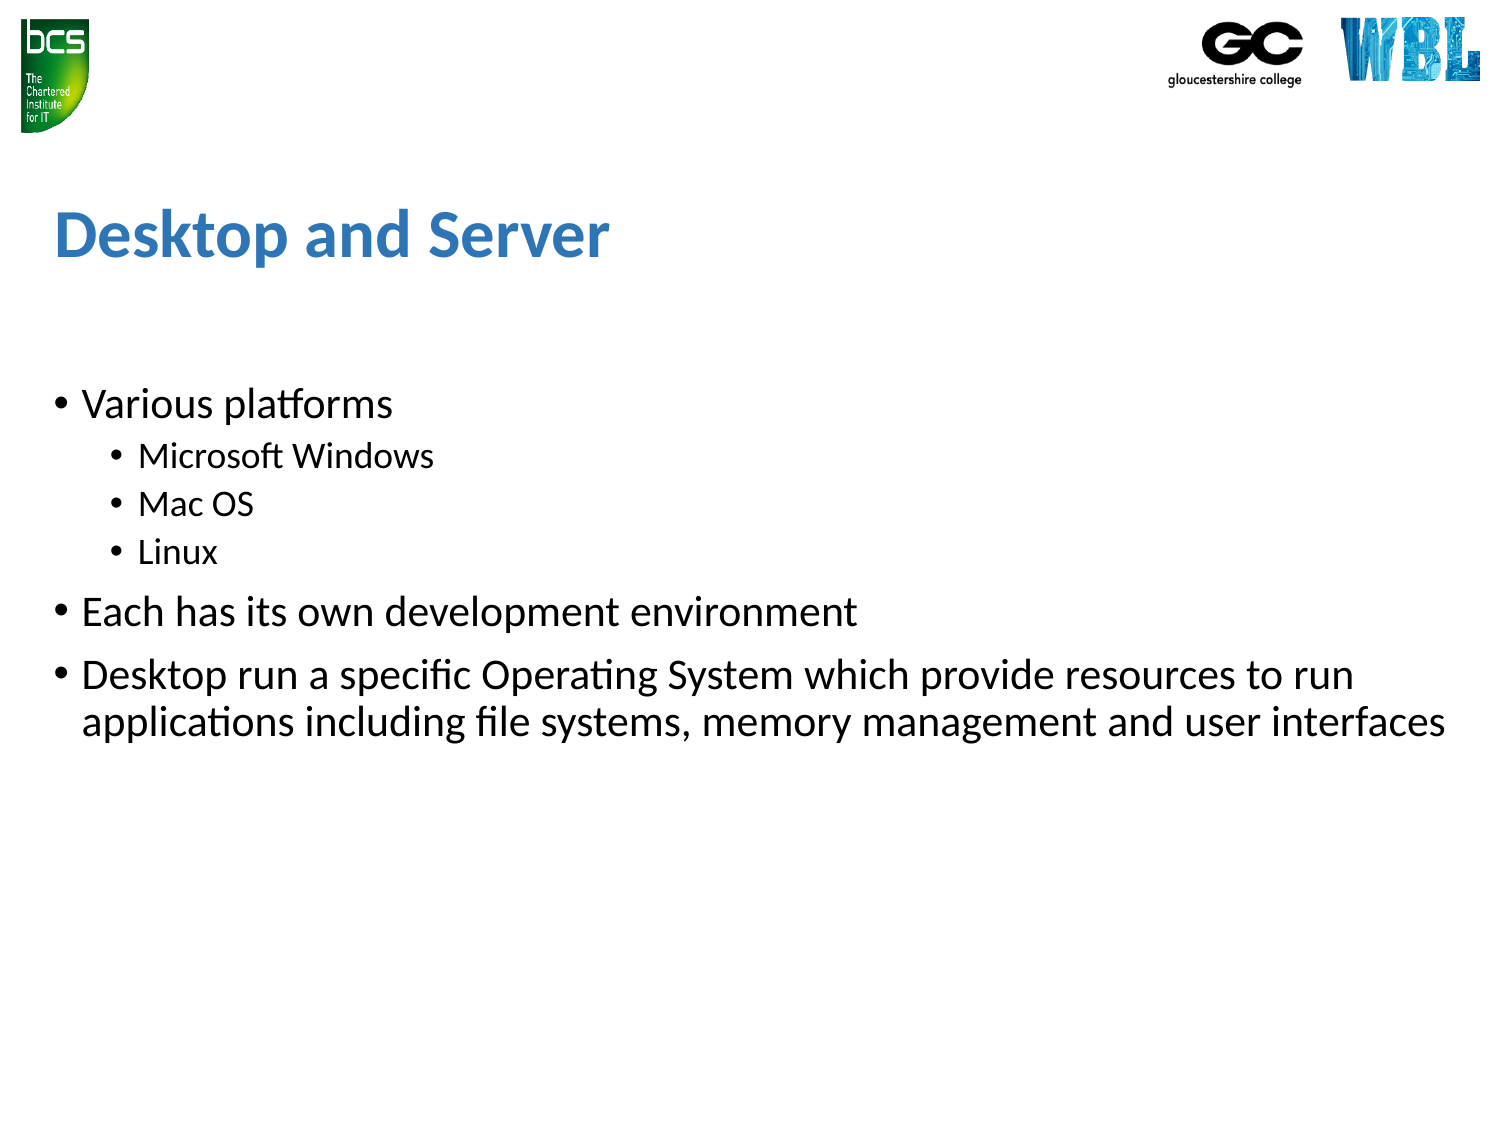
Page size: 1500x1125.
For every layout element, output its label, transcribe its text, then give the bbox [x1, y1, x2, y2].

picture [1341, 17, 1451, 81]
picture [21, 19, 89, 133]
picture [1163, 16, 1306, 93]
picture [1407, 43, 1415, 51]
list Various platforms Microsoft Windows Mac OS Linux Each has its own development environment Desktop run a specific Operating System which provide resources to run applications including file systems, memory management and user interfaces [38, 373, 1465, 1050]
picture [1470, 60, 1476, 67]
picture [1465, 71, 1475, 77]
title Desktop and Server [39, 160, 1466, 310]
picture [1452, 17, 1480, 67]
